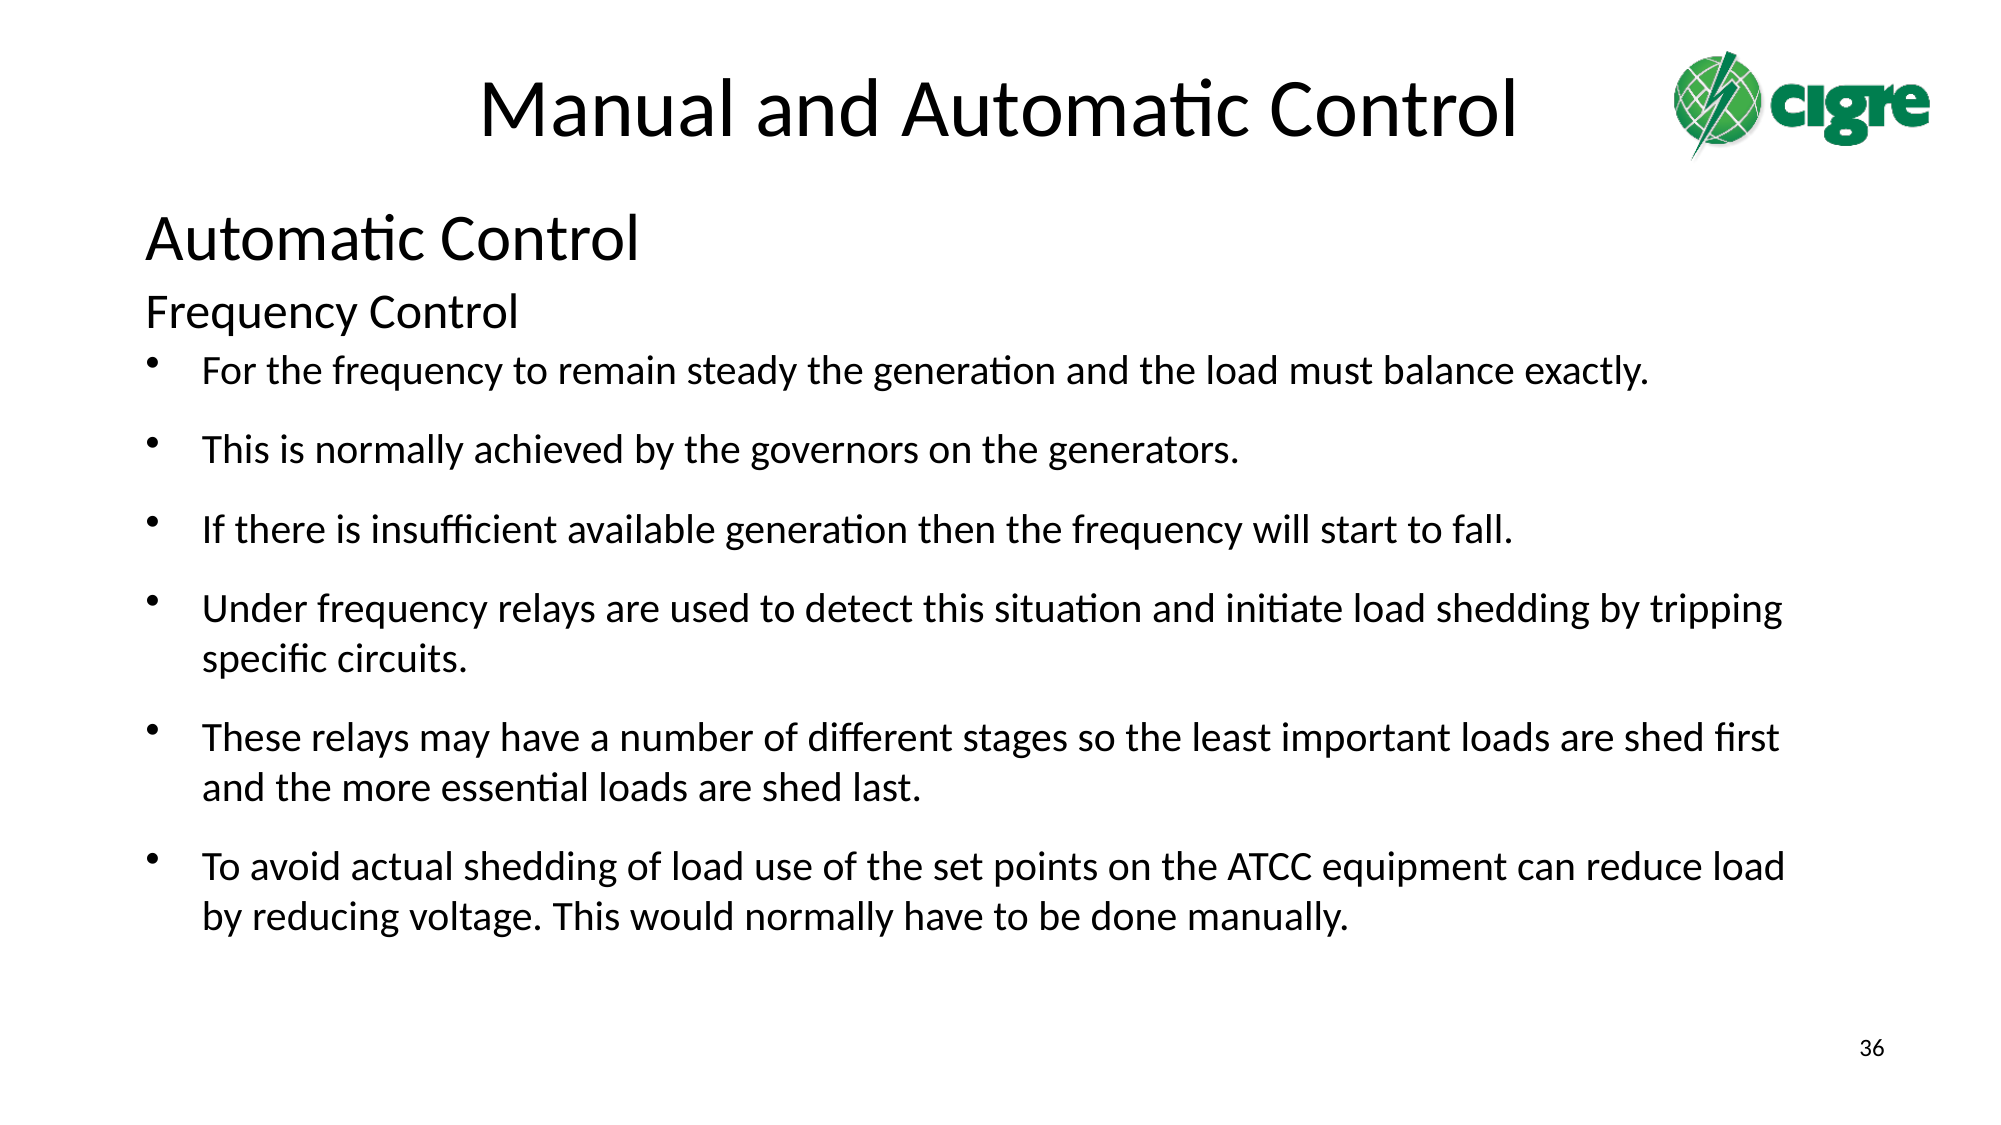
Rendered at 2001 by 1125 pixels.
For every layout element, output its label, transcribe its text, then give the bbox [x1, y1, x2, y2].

slide_number 36 [1433, 1024, 1900, 1103]
text_box Automatic Control Frequency Control For the frequency to remain steady the generation and the load must balance exactly. This is normally achieved by the governors on the generators. If there is insufficient available generation then the frequency will start to fall. Under frequency relays are used to detect this situation and initiate load shedding by tripping specific circuits. These relays may have a number of different stages so the least important loads are shed first and the more essential loads are shed last. To avoid actual shedding of load use of the set points on the ATCC equipment can reduce load by reducing voltage. This would normally have to be done manually. [130, 186, 1837, 961]
picture [1900, 42, 1939, 173]
title Manual and Automatic Control [99, 18, 1900, 187]
